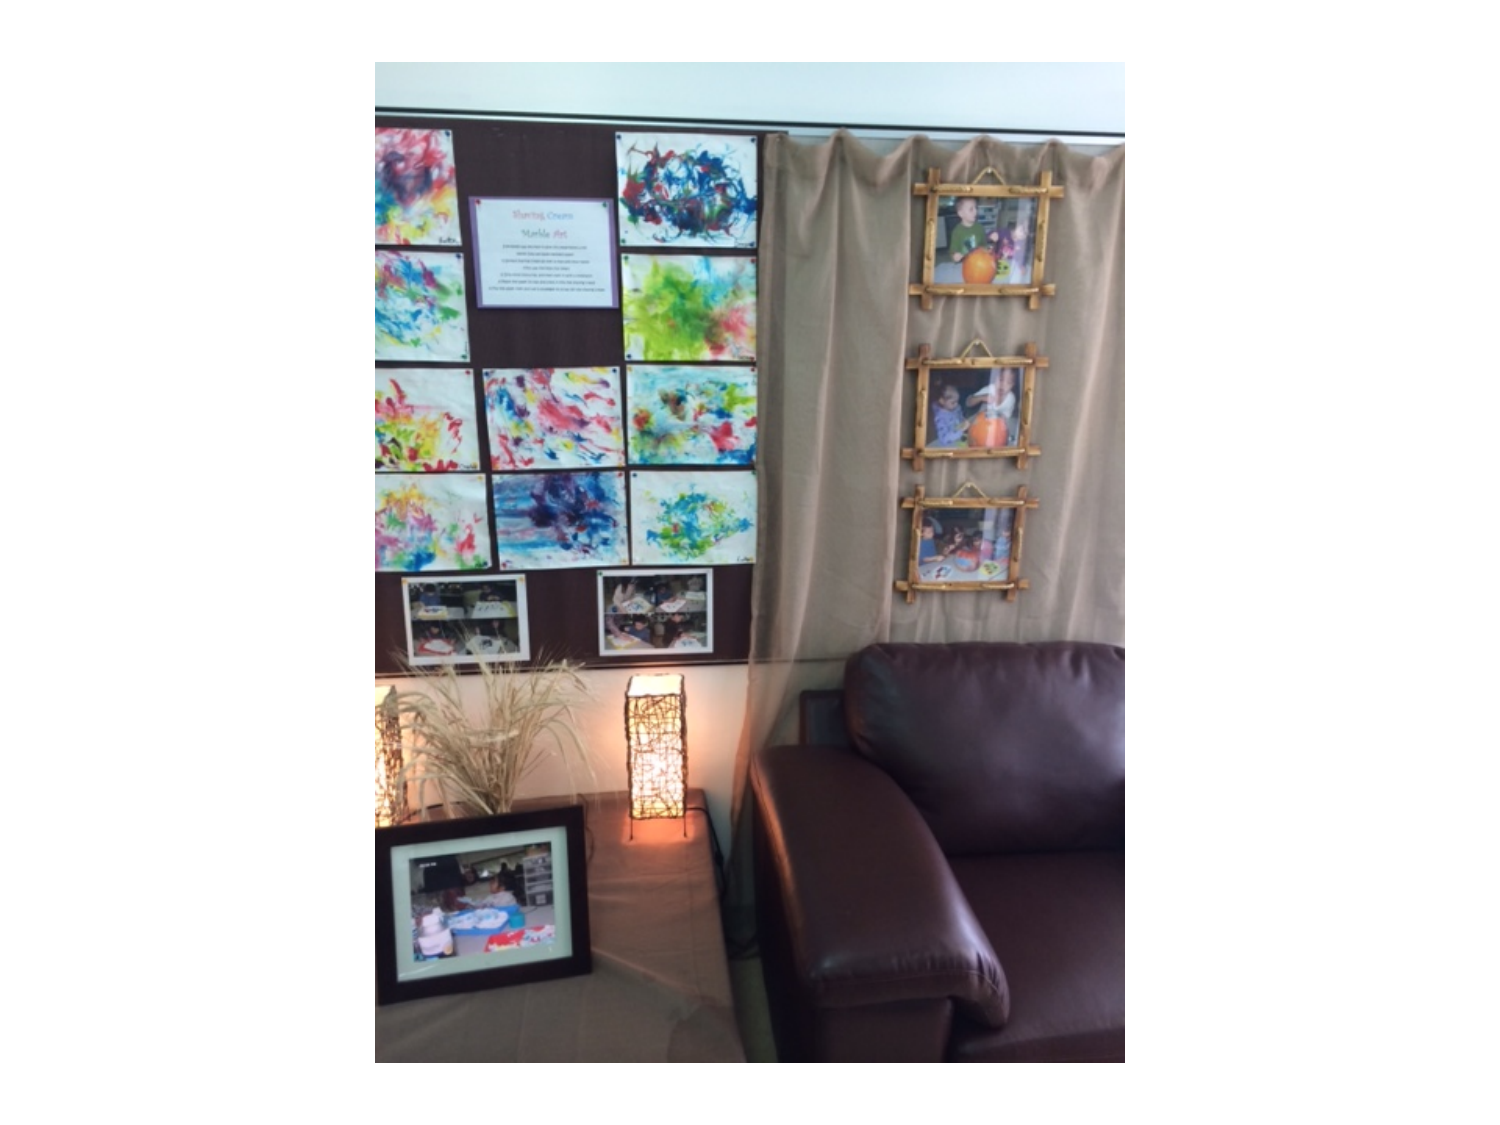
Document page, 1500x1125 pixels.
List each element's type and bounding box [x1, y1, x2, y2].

picture [374, 62, 1126, 1063]
